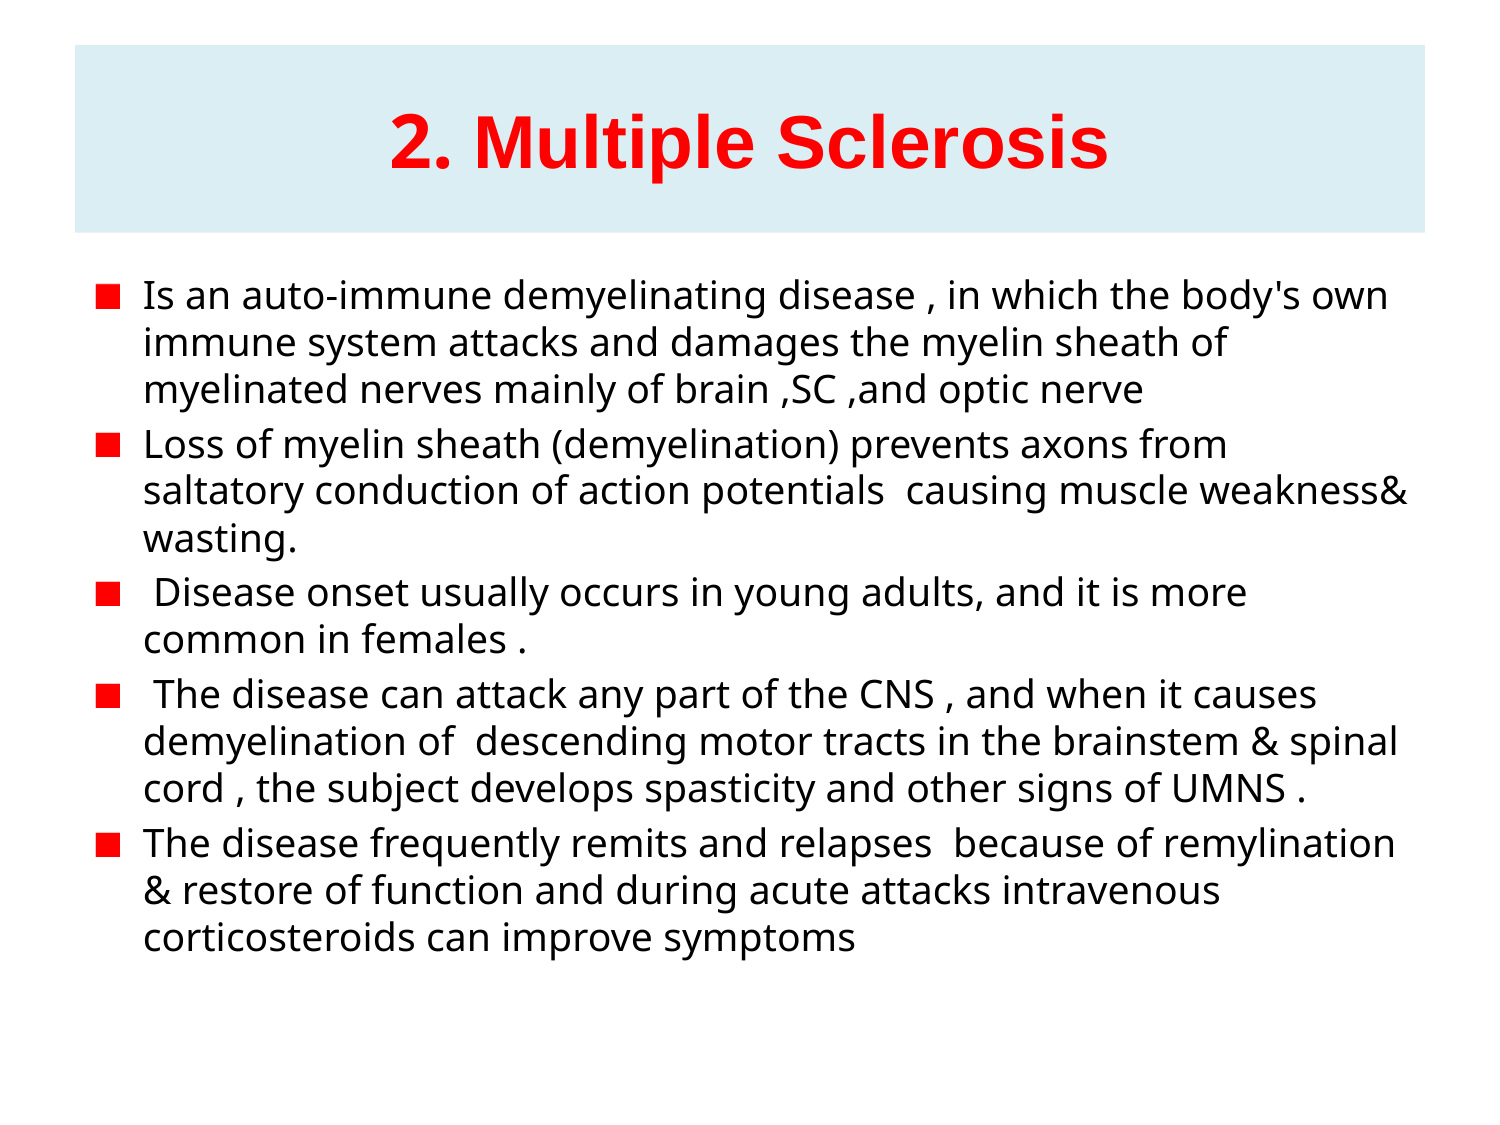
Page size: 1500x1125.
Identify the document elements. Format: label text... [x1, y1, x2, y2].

picture [90, 278, 120, 309]
title 2. Multiple Sclerosis [75, 45, 1425, 233]
picture [90, 576, 120, 606]
picture [90, 678, 120, 708]
list Is an auto-immune demyelinating disease , in which the body's own immune system attacks and damages the myelin sheath of myelinated nerves mainly of brain ,SC ,and optic nerve Loss of myelin sheath (demyelination) prevents axons from saltatory conduction of action potentials causing muscle weakness& wasting. Disease onset usually occurs in young adults, and it is more common in females . The disease can attack any part of the CNS , and when it causes demyelination of descending motor tracts in the brainstem & spinal cord , the subject develops spasticity and other signs of UMNS . The disease frequently remits and relapses because of remylination & restore of function and during acute attacks intravenous corticosteroids can improve symptoms [75, 262, 1425, 1005]
picture [90, 827, 120, 857]
picture [90, 427, 120, 457]
